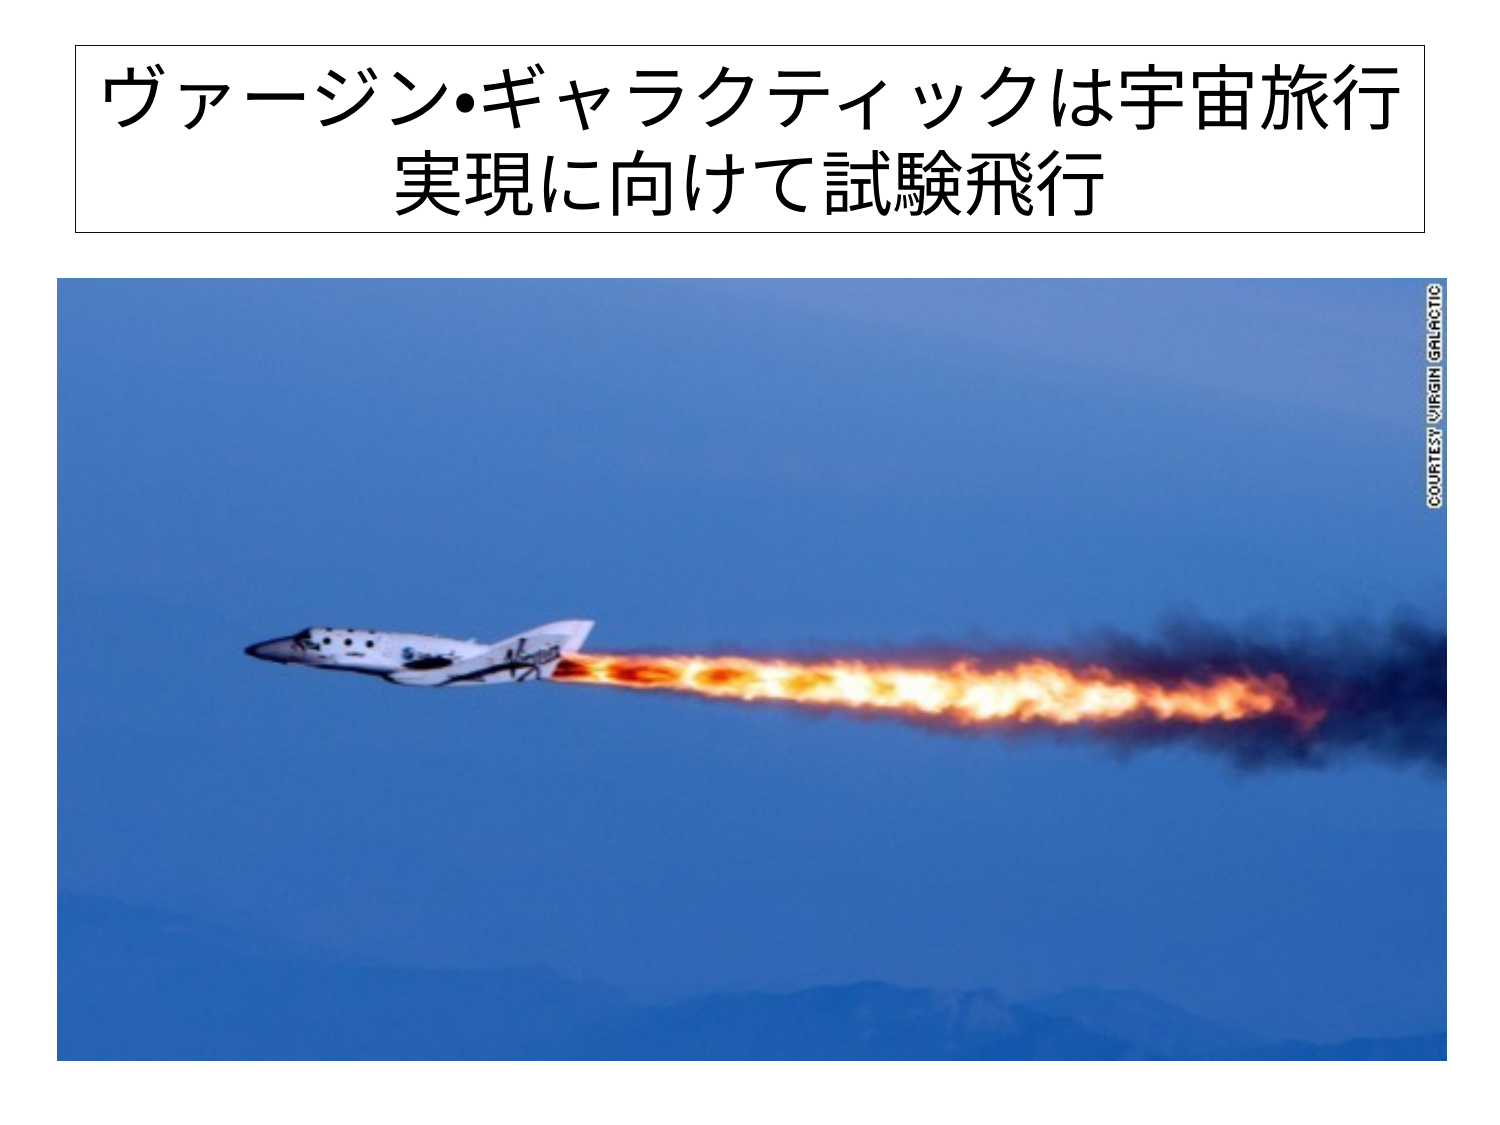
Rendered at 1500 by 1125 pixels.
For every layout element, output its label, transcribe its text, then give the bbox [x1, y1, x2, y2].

picture [57, 278, 1448, 1061]
title ヴァージン・ギャラクティックは宇宙旅行実現に向けて試験飛行 [75, 45, 1425, 233]
